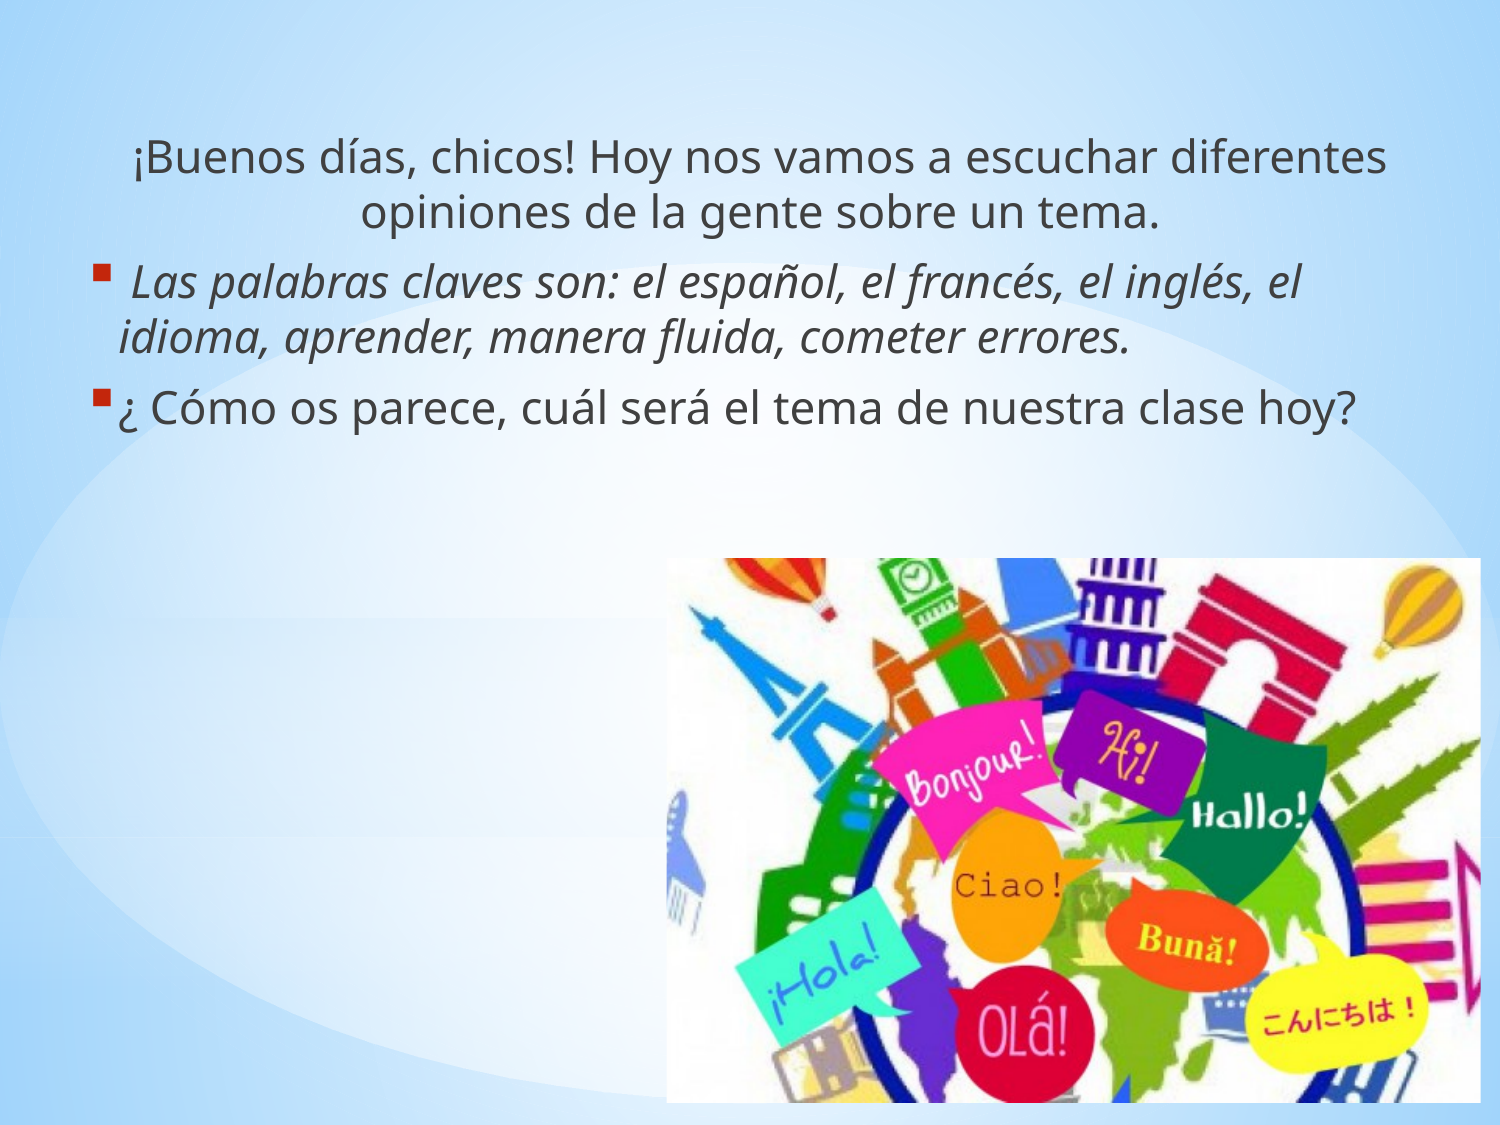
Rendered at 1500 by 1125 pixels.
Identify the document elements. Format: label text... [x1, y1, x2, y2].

list ¡Buenos días, chicos! Hoy nos vamos a escuchar diferentes opiniones de la gente sobre un tema. Las palabras claves son: el español, el francés, el inglés, el idioma, aprender, manera fluida, cometer errores. ¿ Cómo os parece, cuál será el tema de nuestra clase hoy? [65, 120, 1448, 920]
picture [666, 516, 1481, 1125]
